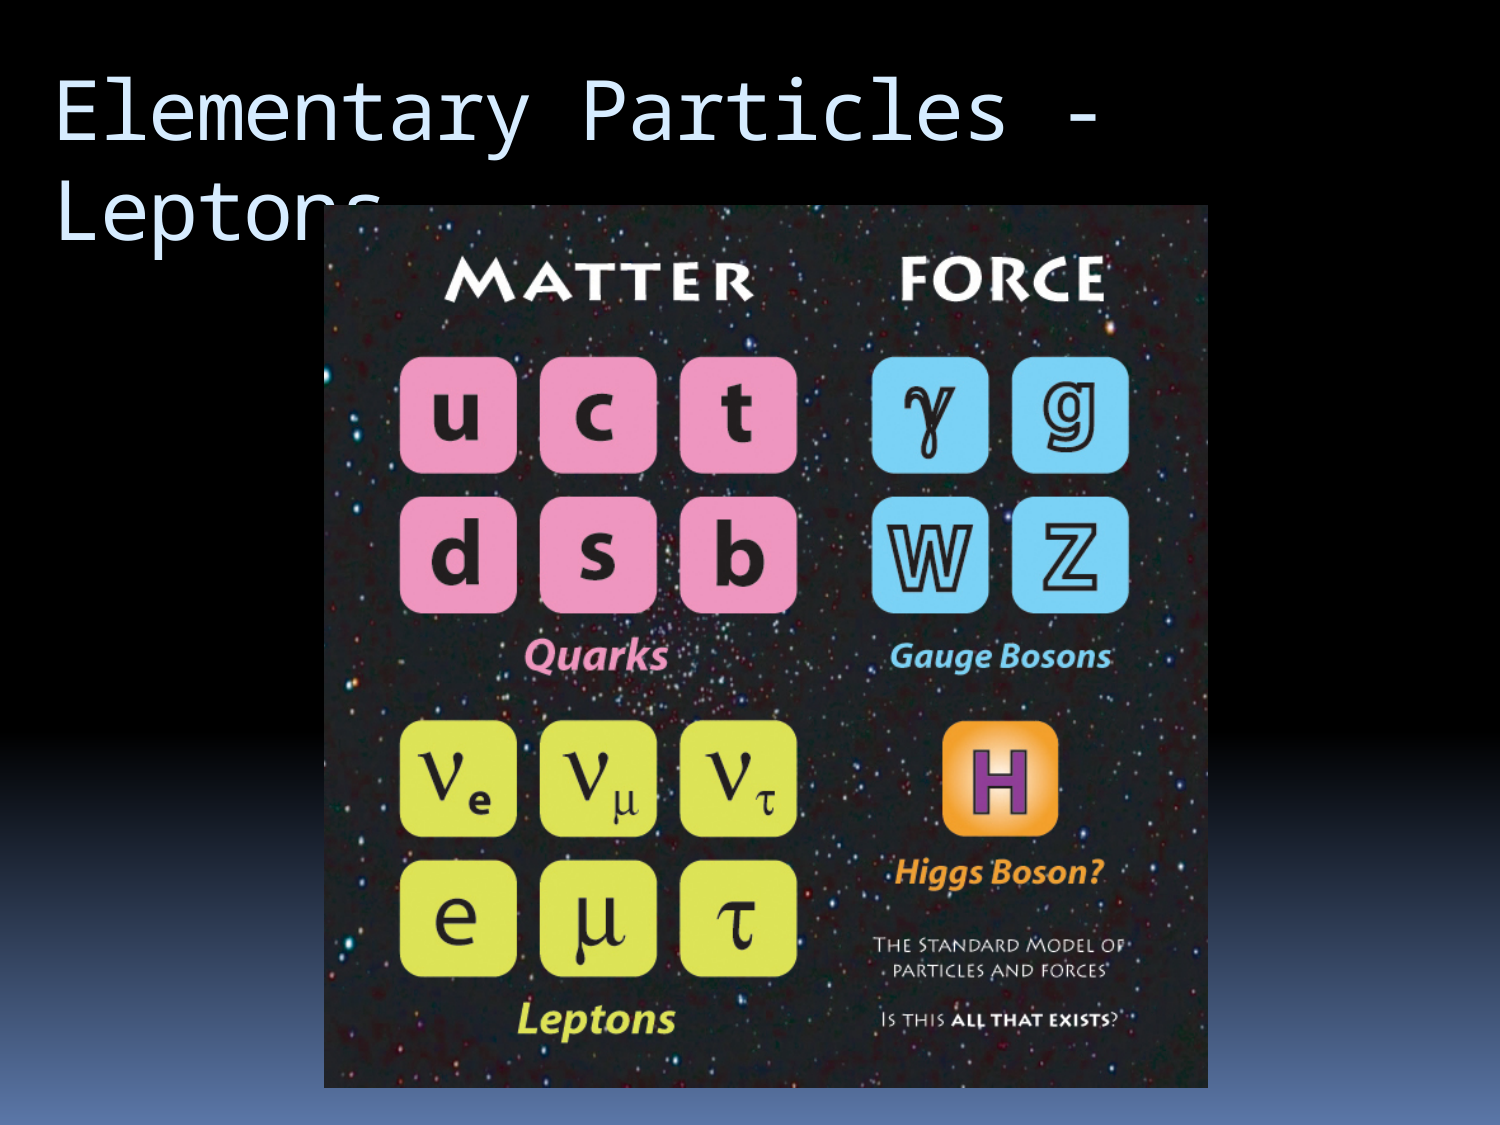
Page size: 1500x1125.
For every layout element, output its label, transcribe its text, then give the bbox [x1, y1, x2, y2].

title Elementary Particles - Leptons [37, 50, 1463, 200]
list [324, 204, 1208, 1088]
